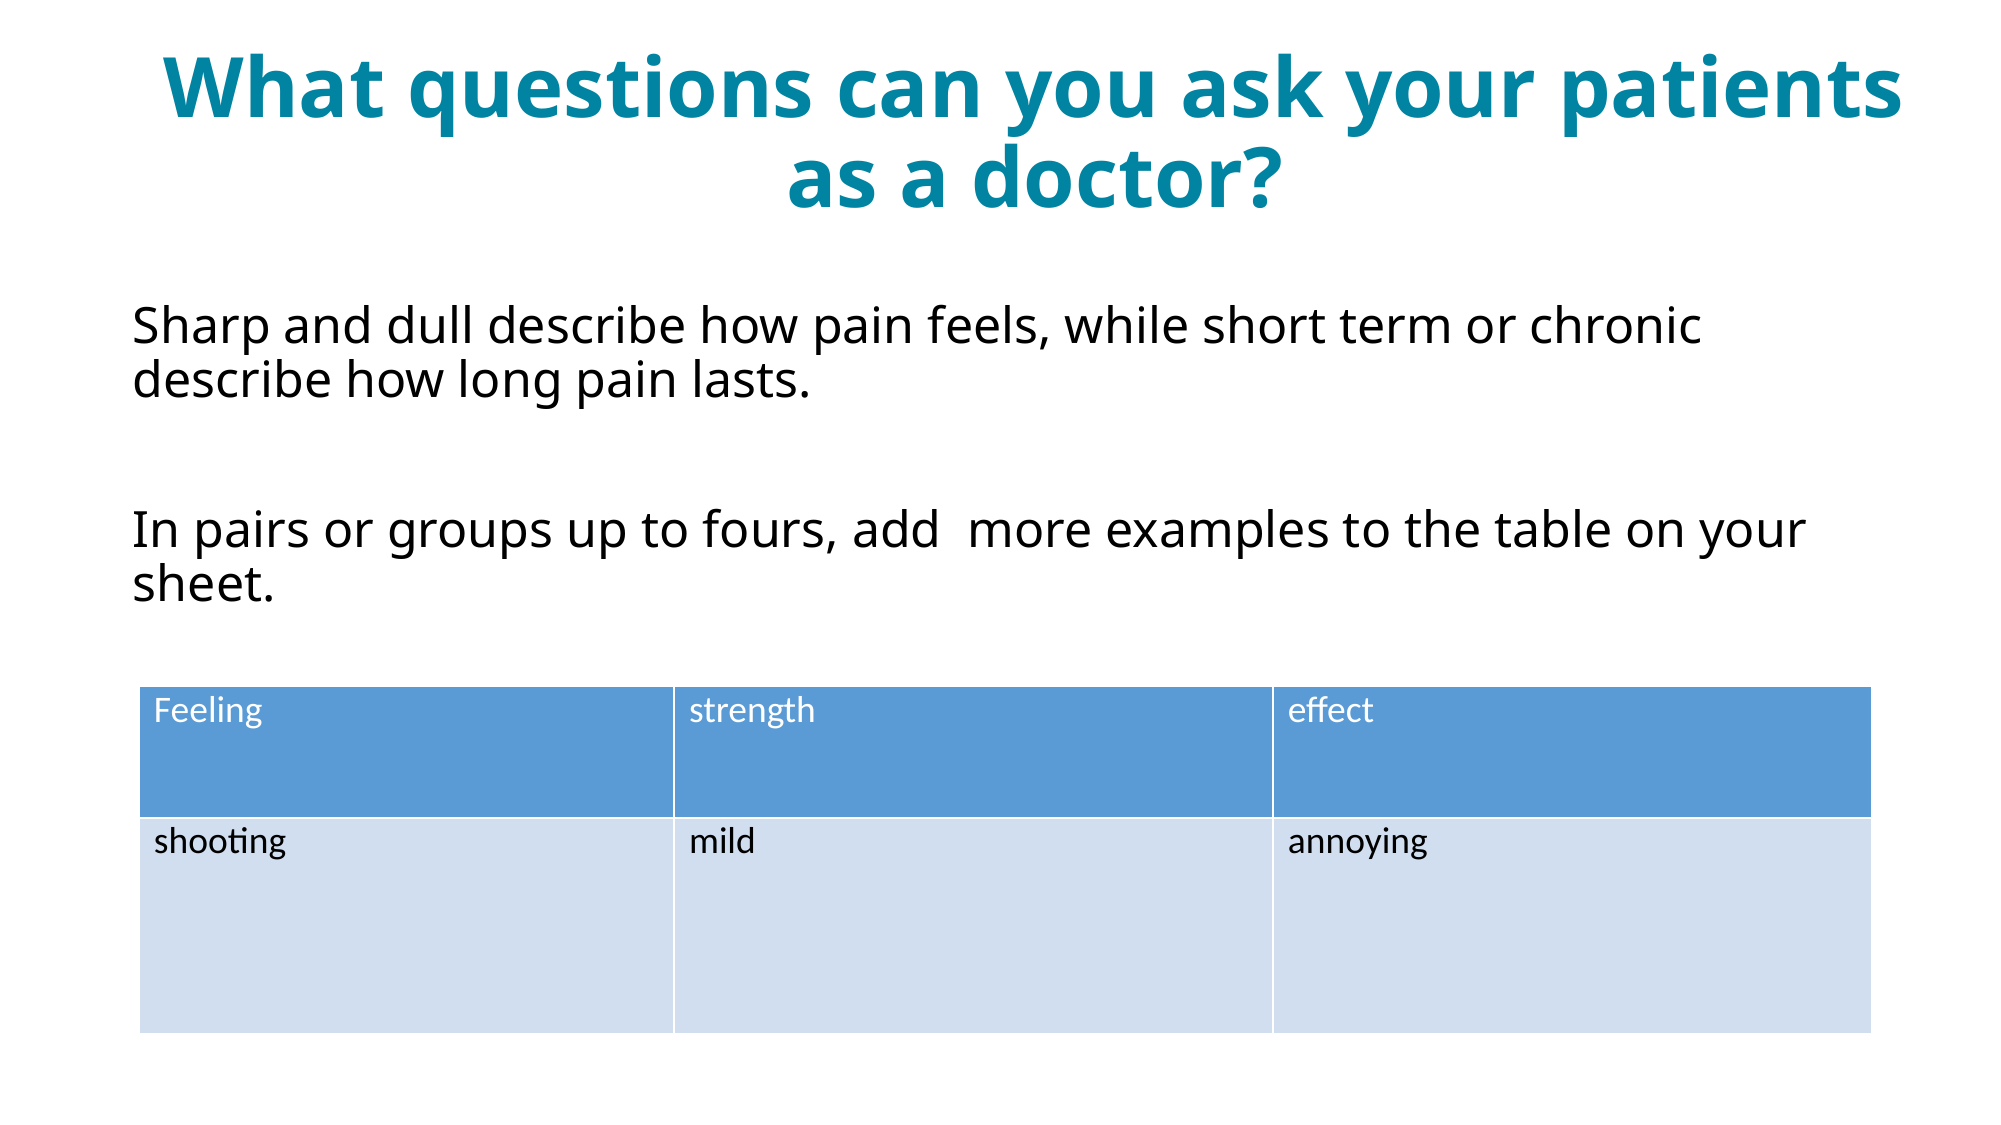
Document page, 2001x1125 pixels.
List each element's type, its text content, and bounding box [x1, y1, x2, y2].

table_cell mild [675, 819, 1272, 1033]
table_header effect [1274, 687, 1871, 817]
table_cell shooting [140, 819, 673, 1033]
table_header strength [675, 687, 1272, 817]
table_header Feeling [140, 687, 673, 817]
subtitle Sharp and dull describe how pain feels, while short term or chronic describe how long pain lasts. In pairs or groups up to fours, add more examples to the table on your sheet. [117, 222, 1913, 1042]
table_cell annoying [1274, 819, 1871, 1033]
title What questions can you ask your patients as a doctor? [117, 32, 1952, 233]
